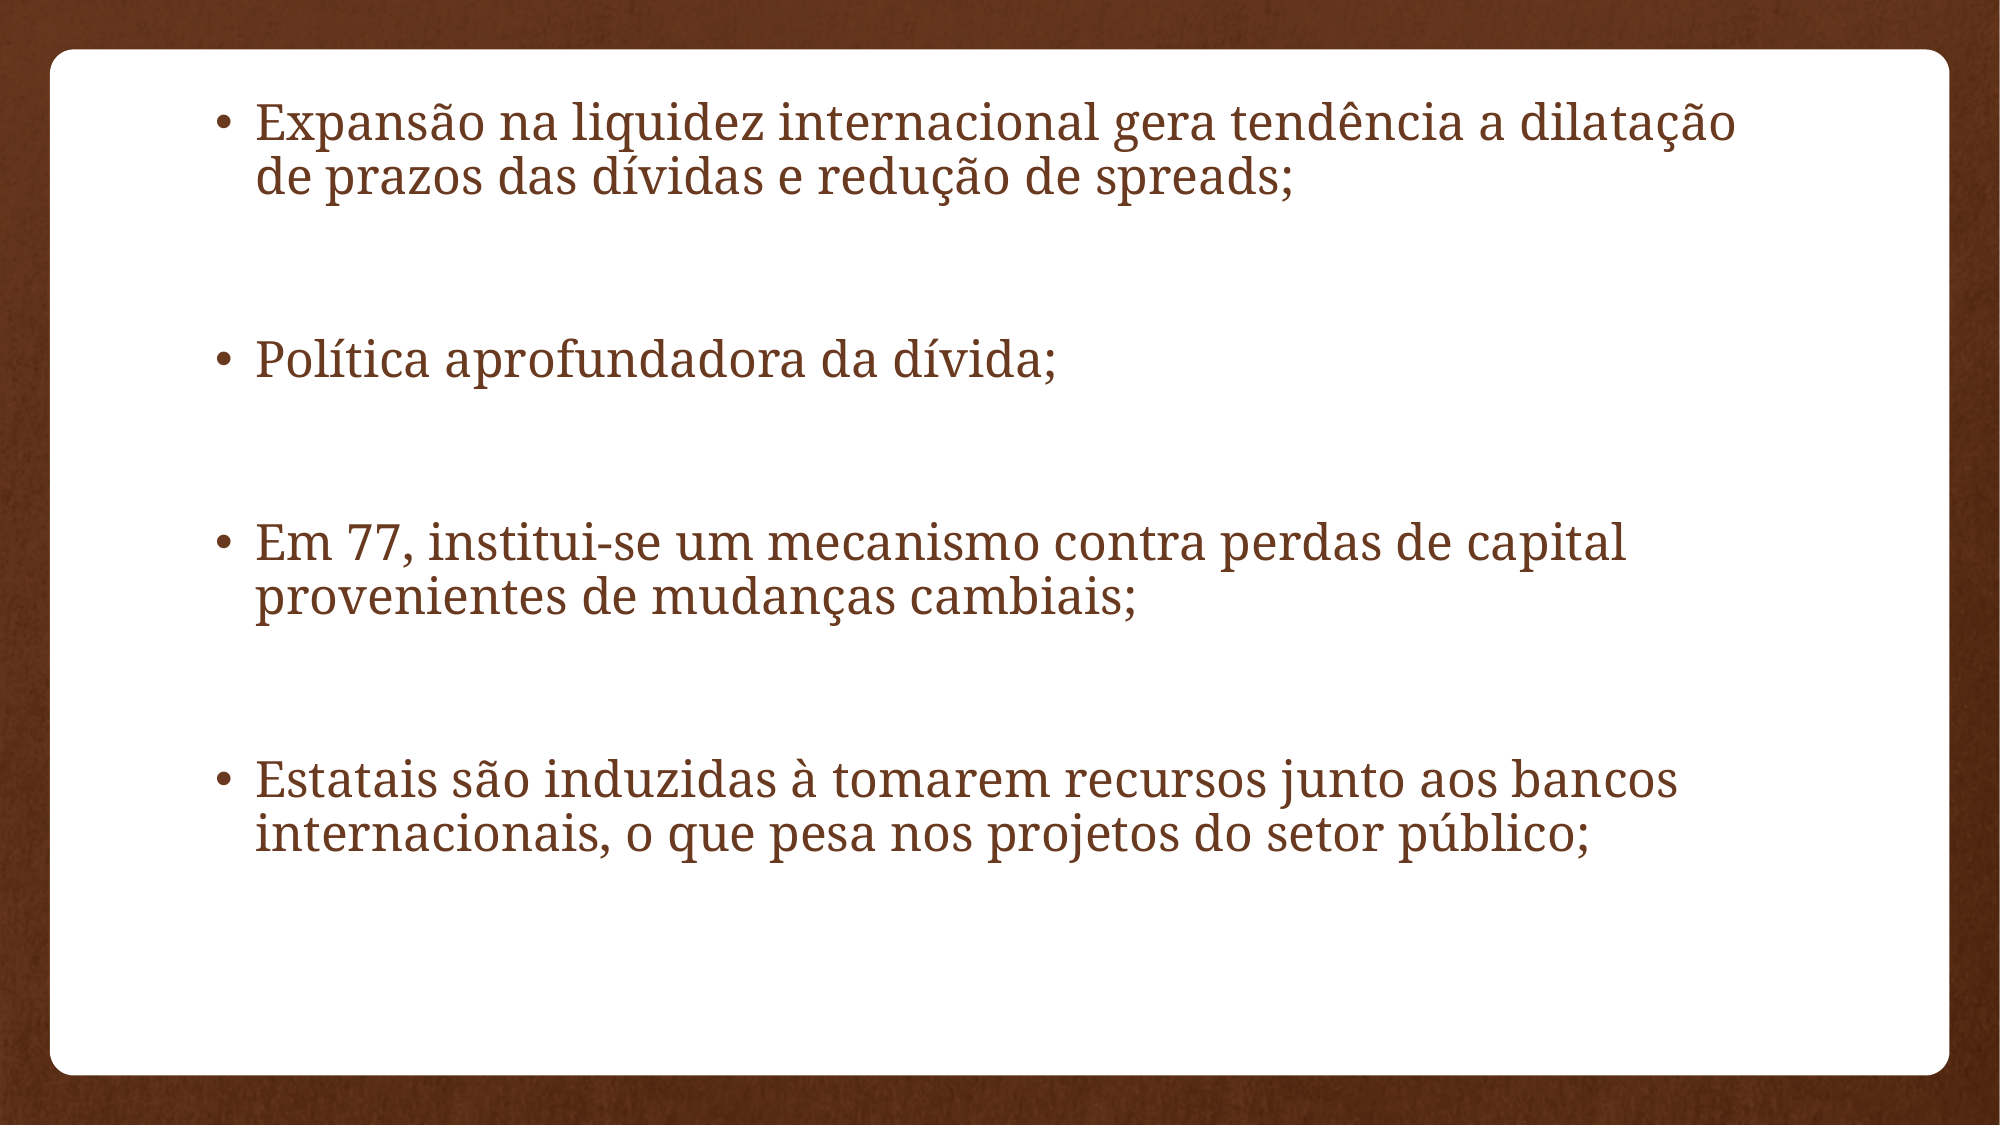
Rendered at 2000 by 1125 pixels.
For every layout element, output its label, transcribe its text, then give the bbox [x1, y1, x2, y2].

list Expansão na liquidez internacional gera tendência a dilatação de prazos das dívidas e redução de spreads; Política aprofundadora da dívida; Em 77, institui-se um mecanismo contra perdas de capital provenientes de mudanças cambiais; Estatais são induzidas à tomarem recursos junto aos bancos internacionais, o que pesa nos projetos do setor público; [199, 90, 1800, 996]
